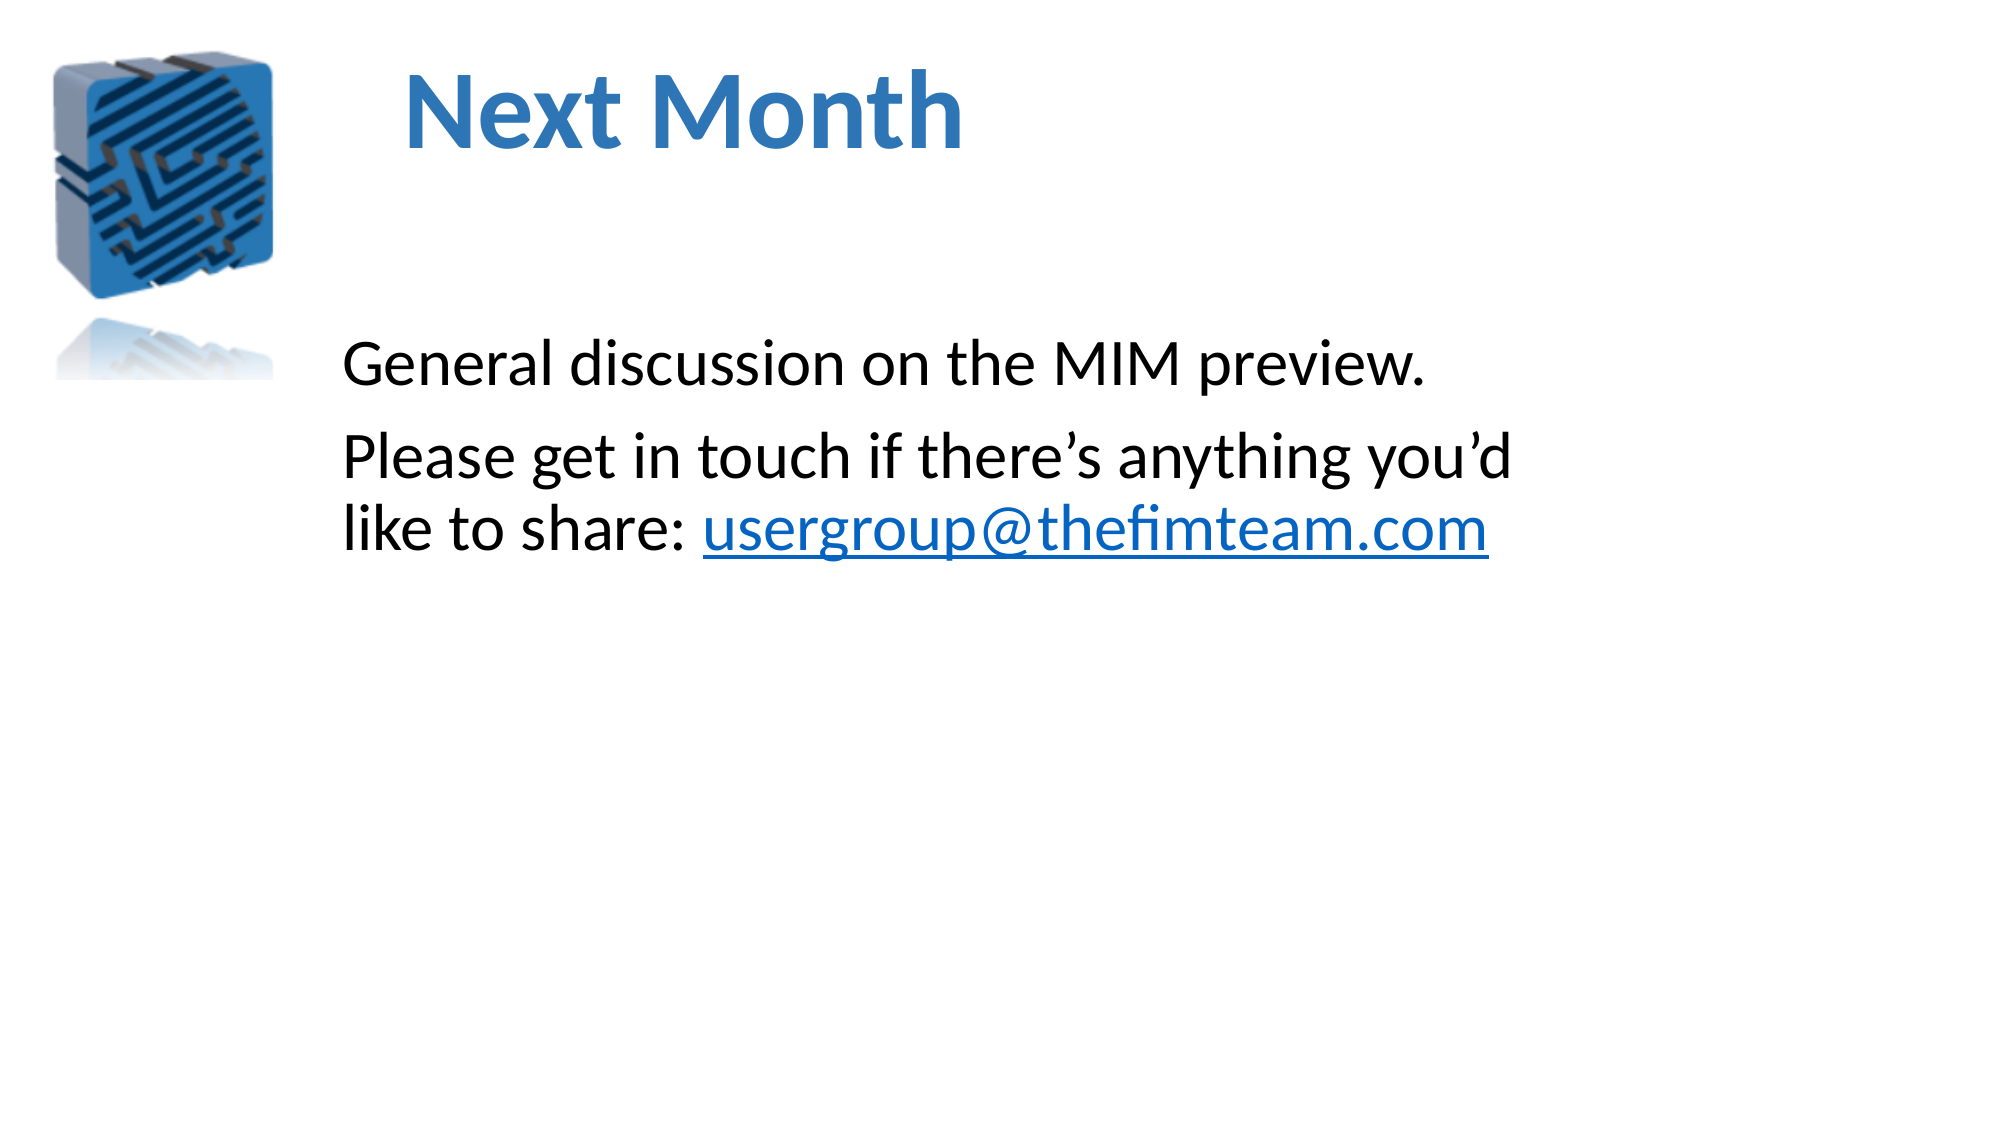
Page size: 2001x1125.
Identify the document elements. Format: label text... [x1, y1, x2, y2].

text_box General discussion on the MIM preview. Please get in touch if there’s anything you’d like to share: usergroup@thefimteam.com [327, 320, 1622, 1035]
picture [32, 34, 292, 380]
text_box Next Month [388, 28, 982, 178]
